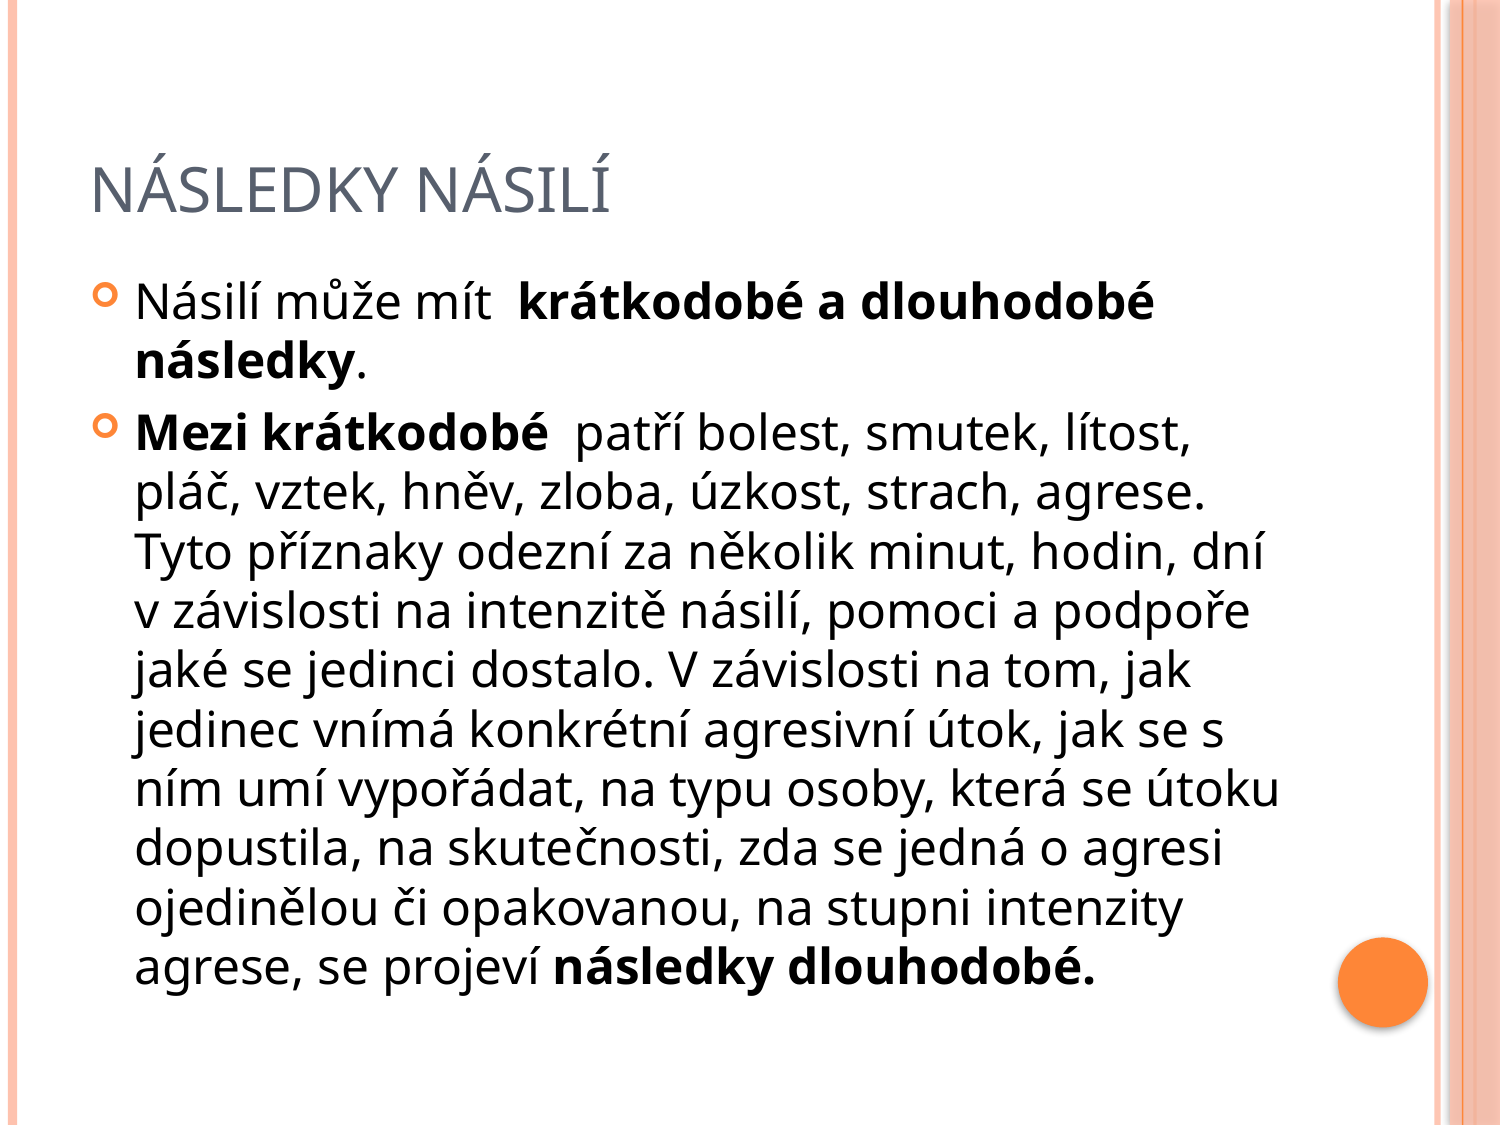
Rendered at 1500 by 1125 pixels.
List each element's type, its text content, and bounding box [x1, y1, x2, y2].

title Následky násilí [75, 45, 1300, 233]
list Násilí může mít krátkodobé a dlouhodobé následky. Mezi krátkodobé patří bolest, smutek, lítost, pláč, vztek, hněv, zloba, úzkost, strach, agrese. Tyto příznaky odezní za několik minut, hodin, dní v závislosti na intenzitě násilí, pomoci a podpoře jaké se jedinci dostalo. V závislosti na tom, jak jedinec vnímá konkrétní agresivní útok, jak se s ním umí vypořádat, na typu osoby, která se útoku dopustila, na skutečnosti, zda se jedná o agresi ojedinělou či opakovanou, na stupni intenzity agrese, se projeví následky dlouhodobé. [75, 262, 1300, 1062]
